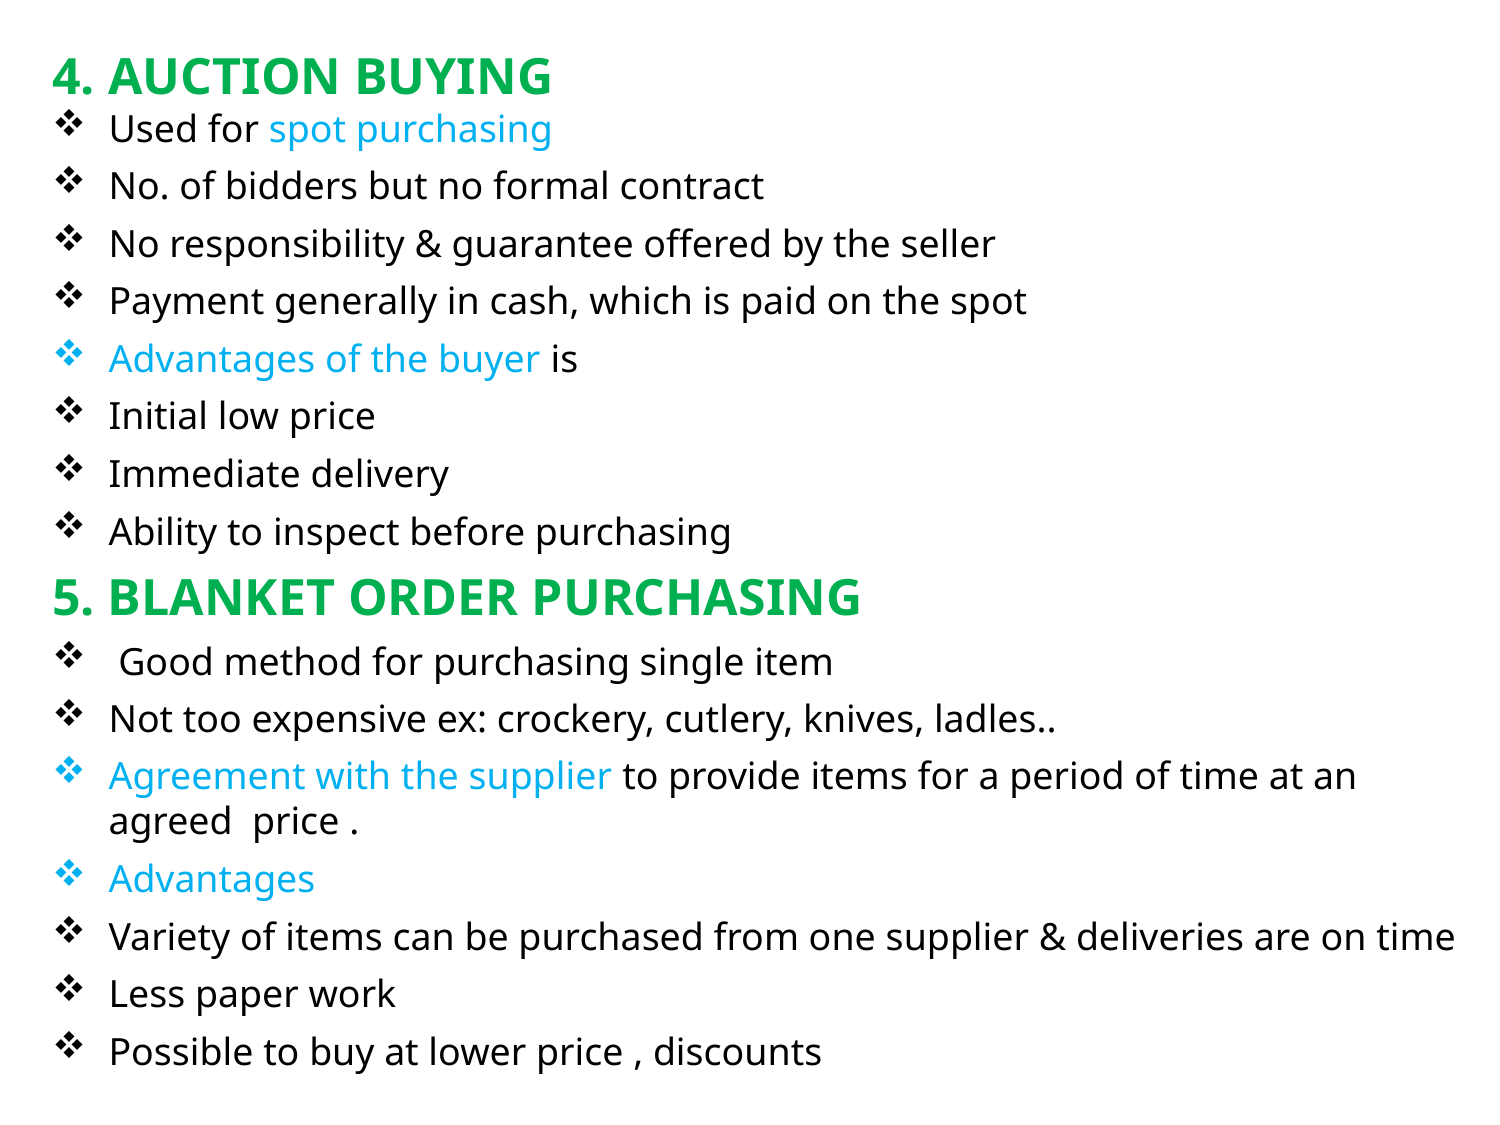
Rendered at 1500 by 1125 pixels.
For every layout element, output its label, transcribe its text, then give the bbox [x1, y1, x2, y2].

text_box AUCTION BUYING Used for spot purchasing No. of bidders but no formal contract No responsibility & guarantee offered by the seller Payment generally in cash, which is paid on the spot Advantages of the buyer is Initial low price Immediate delivery Ability to inspect before purchasing 5. BLANKET ORDER PURCHASING Good method for purchasing single item Not too expensive ex: crockery, cutlery, knives, ladles.. Agreement with the supplier to provide items for a period of time at an agreed price . Advantages Variety of items can be purchased from one supplier & deliveries are on time Less paper work Possible to buy at lower price , discounts [37, 37, 1500, 1080]
